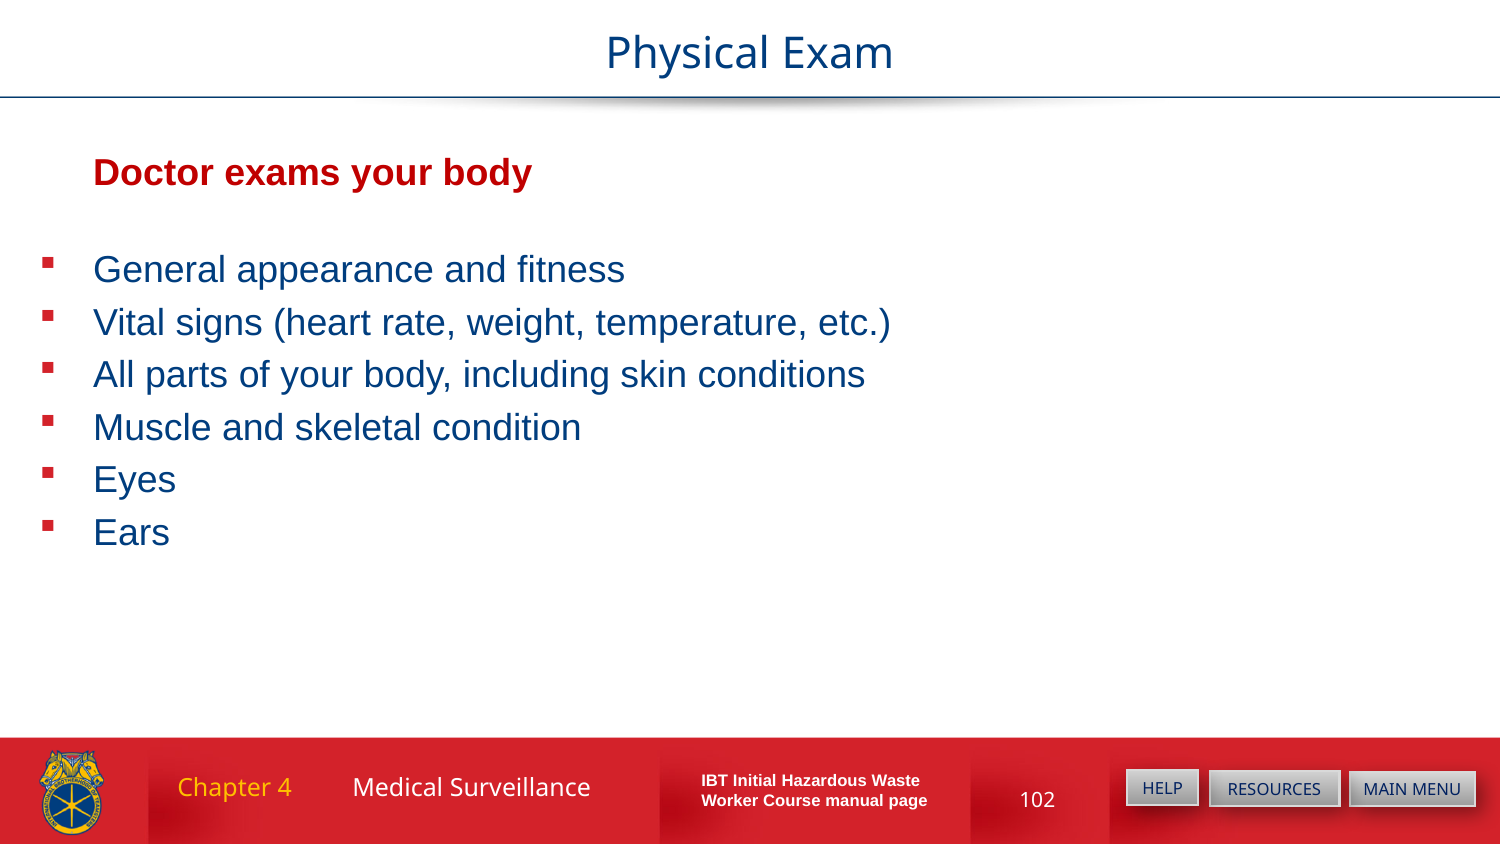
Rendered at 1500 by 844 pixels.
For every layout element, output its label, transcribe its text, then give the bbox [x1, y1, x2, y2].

picture [0, 0, 1500, 844]
text_box Chapter 4 [162, 763, 350, 809]
list 102 [975, 779, 1100, 820]
title Physical Exam [12, 0, 1488, 104]
list Doctor exams your body General appearance and fitness Vital signs (heart rate, weight, temperature, etc.) All parts of your body, including skin conditions Muscle and skeletal condition Eyes Ears [24, 140, 1475, 704]
text_box Medical Surveillance [350, 763, 675, 809]
